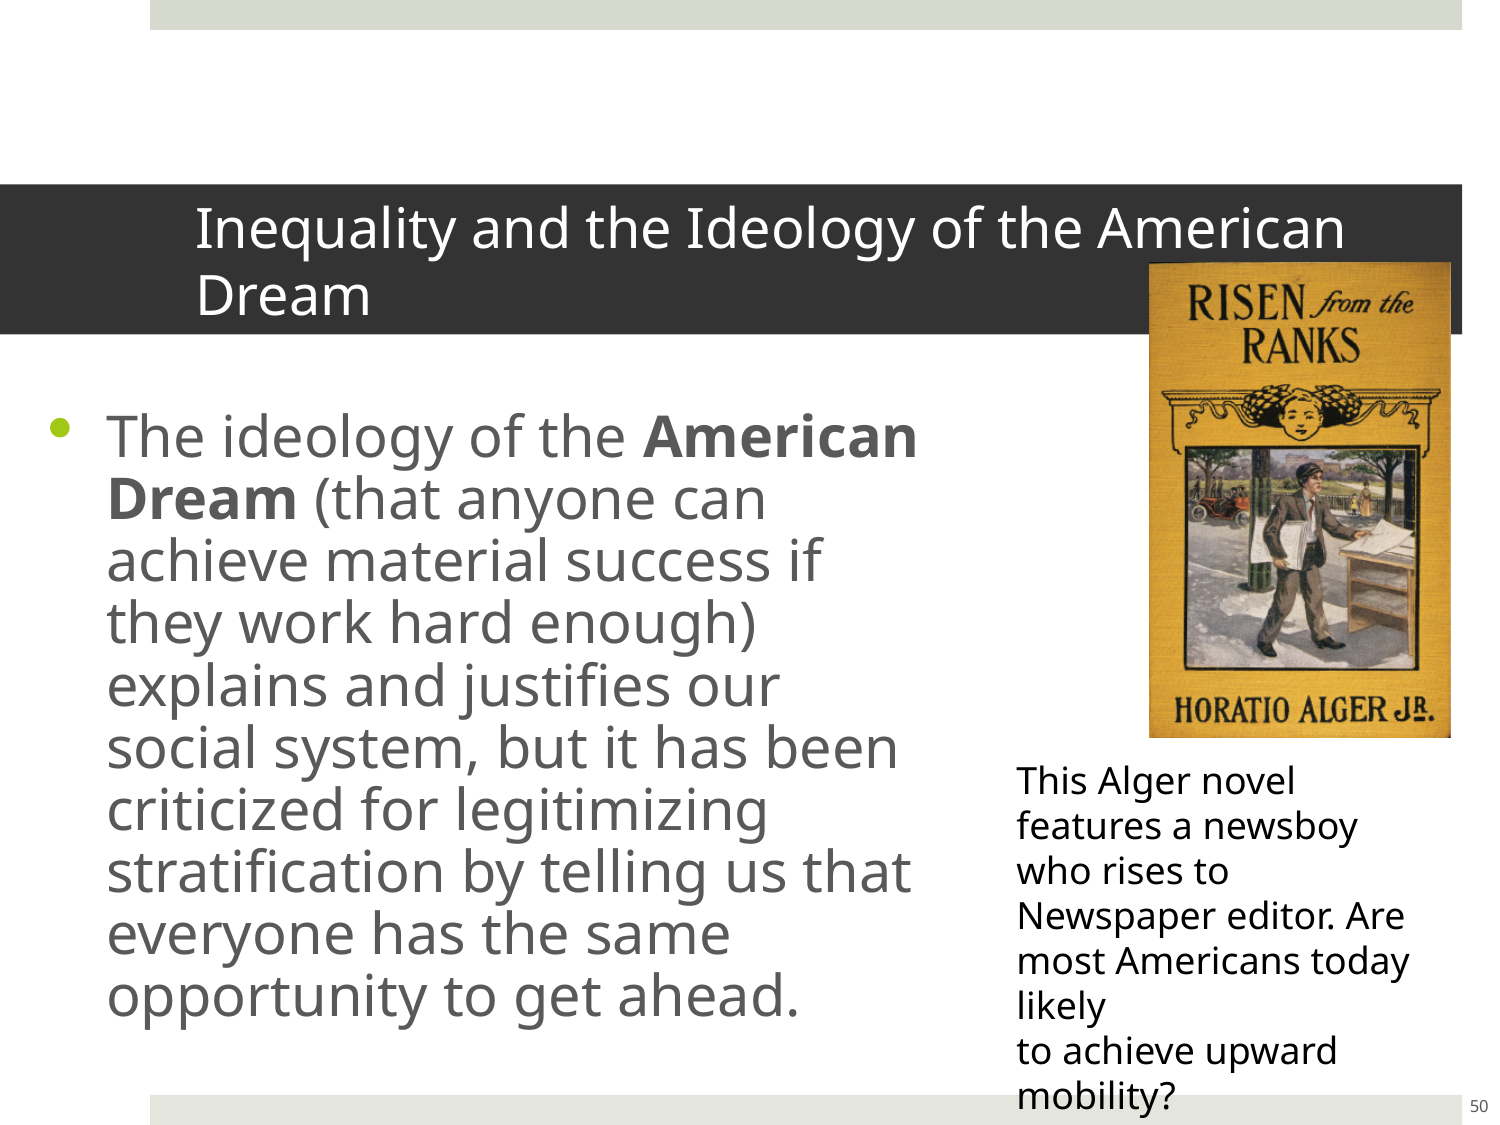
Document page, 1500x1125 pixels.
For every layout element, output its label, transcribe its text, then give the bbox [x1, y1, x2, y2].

picture [1149, 261, 1451, 738]
title Inequality and the Ideology of the American Dream [0, 184, 1463, 335]
text_box This Alger novel features a newsboy who rises to Newspaper editor. Are most Americans today likely to achieve upward mobility? [1001, 749, 1450, 1125]
list The ideology of the American Dream (that anyone can achieve material success if they work hard enough) explains and justifies our social system, but it has been criticized for legitimizing stratification by telling us that everyone has the same opportunity to get ahead. [35, 399, 936, 1100]
slide_number 50 [1450, 1077, 1500, 1125]
